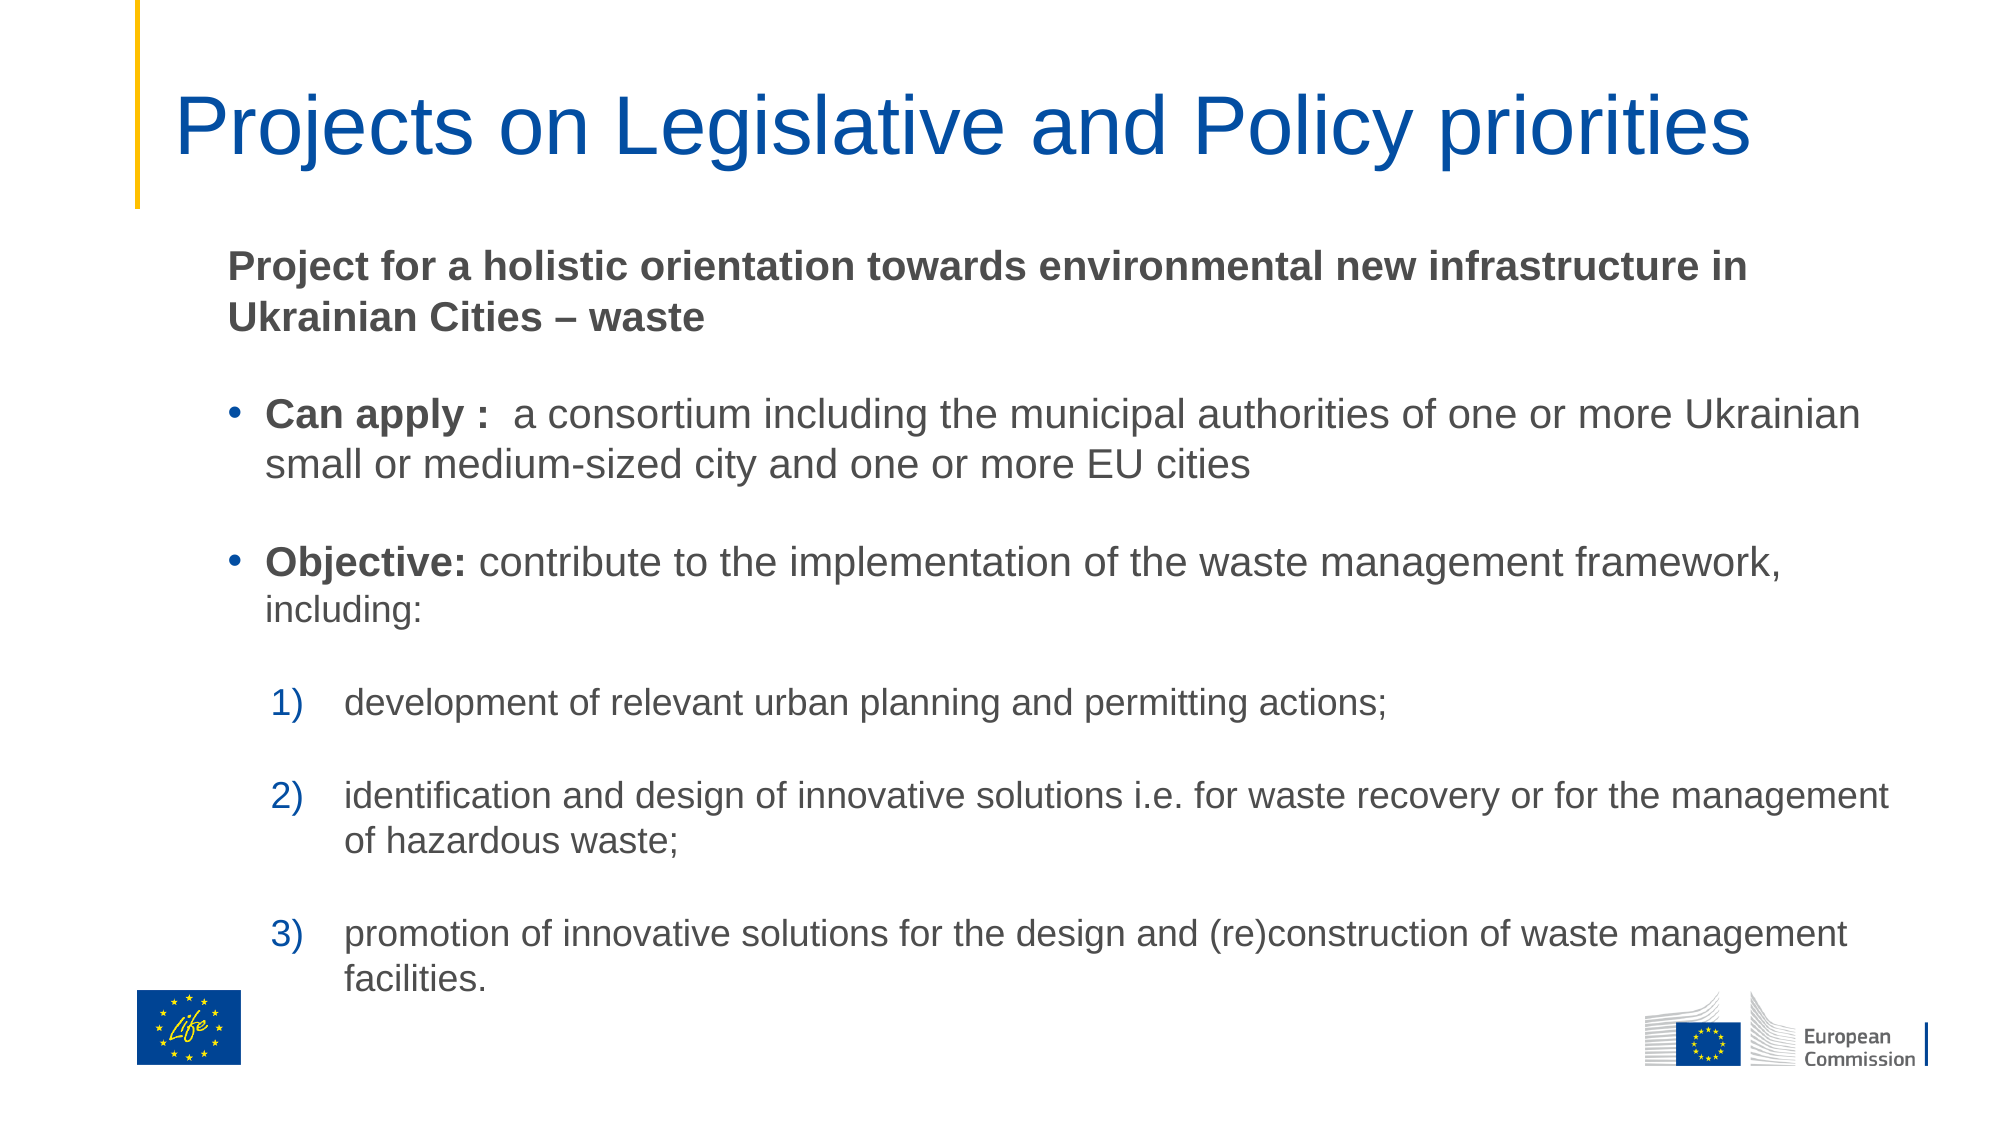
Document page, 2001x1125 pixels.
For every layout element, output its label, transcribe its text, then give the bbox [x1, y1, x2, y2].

picture [137, 990, 241, 1065]
title Projects on Legislative and Policy priorities [159, 79, 1885, 173]
picture [1645, 991, 1928, 1066]
list Project for a holistic orientation towards environmental new infrastructure in Ukrainian Cities – waste Can apply : a consortium including the municipal authorities of one or more Ukrainian small or medium-sized city and one or more EU cities Objective: contribute to the implementation of the waste management framework, including: development of relevant urban planning and permitting actions; identification and design of innovative solutions i.e. for waste recovery or for the management of hazardous waste; promotion of innovative solutions for the design and (re)construction of waste management facilities. [137, 231, 1927, 979]
